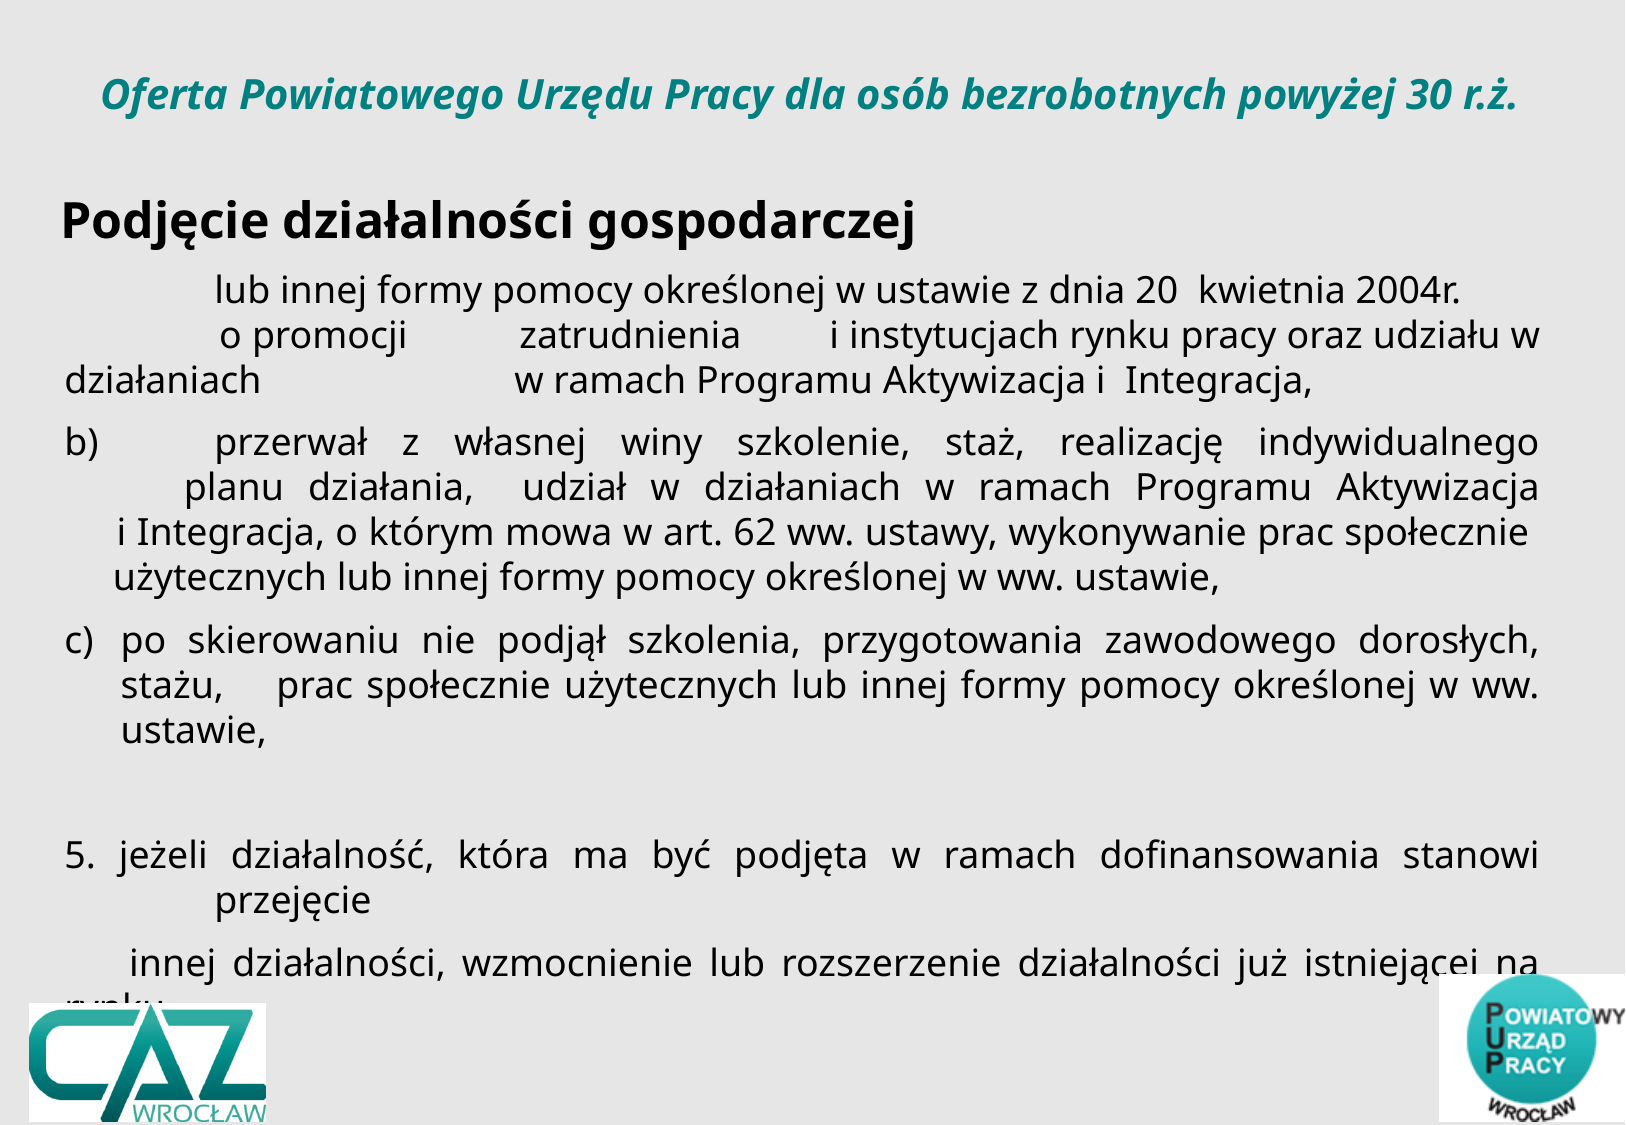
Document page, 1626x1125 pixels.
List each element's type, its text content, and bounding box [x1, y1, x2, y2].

picture [29, 1003, 266, 1123]
text_box Oferta Powiatowego Urzędu Pracy dla osób bezrobotnych powyżej 30 r.ż. [16, 9, 1604, 151]
text_box lub innej formy pomocy określonej w ustawie z dnia 20 kwietnia 2004r. o promocji zatrudnienia i instytucjach rynku pracy oraz udziału w działaniach w ramach Programu Aktywizacja i Integracja, b) przerwał z własnej winy szkolenie, staż, realizację indywidualnego planu działania, udział w działaniach w ramach Programu Aktywizacja i Integracja, o którym mowa w art. 62 ww. ustawy, wykonywanie prac społecznie użytecznych lub innej formy pomocy określonej w ww. ustawie, po skierowaniu nie podjął szkolenia, przygotowania zawodowego dorosłych, stażu, prac społecznie użytecznych lub innej formy pomocy określonej w ww. ustawie, 5. jeżeli działalność, która ma być podjęta w ramach dofinansowania stanowi przejęcie innej działalności, wzmocnienie lub rozszerzenie działalności już istniejącej na rynku. [44, 257, 1557, 854]
picture [1439, 974, 1626, 1122]
text_box Podjęcie działalności gospodarczej [44, 151, 1496, 232]
